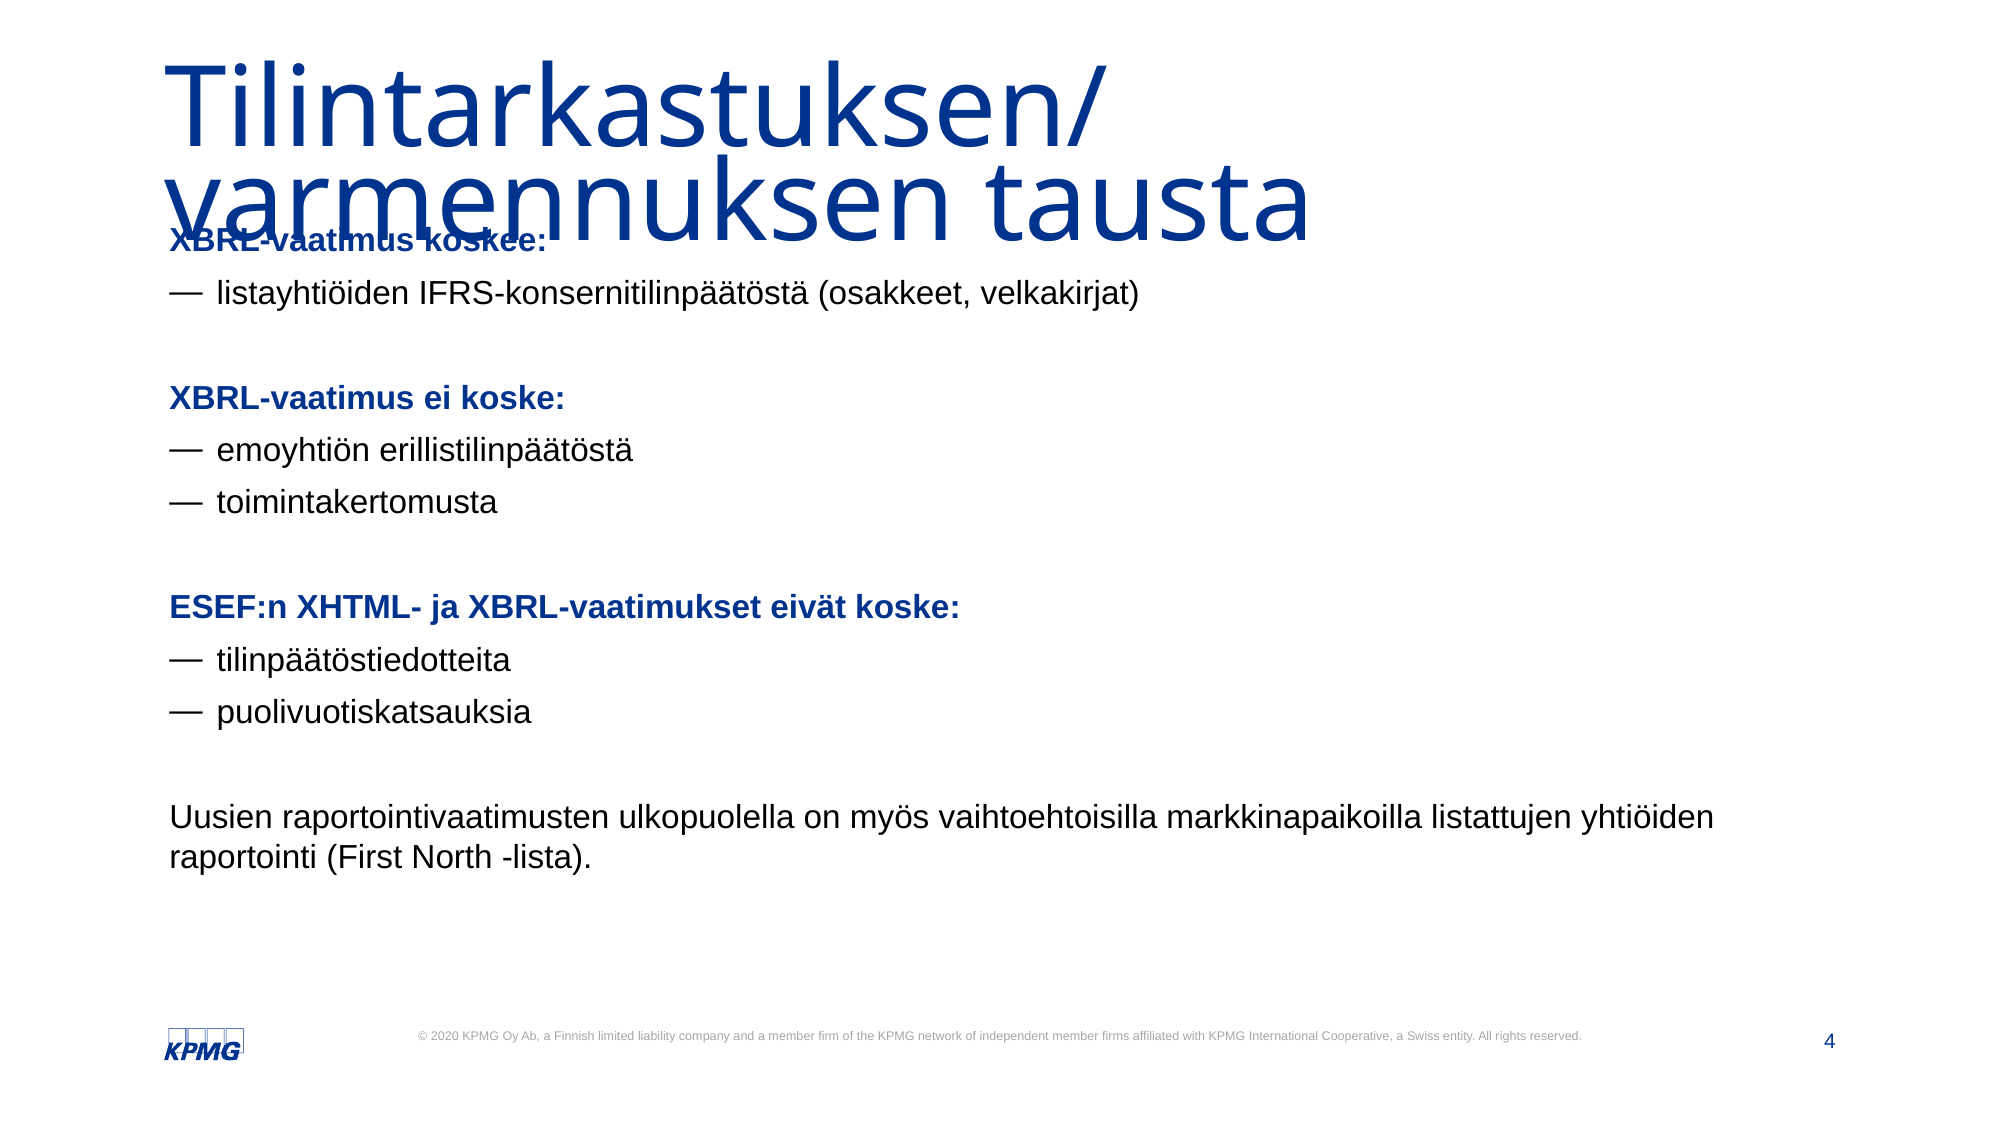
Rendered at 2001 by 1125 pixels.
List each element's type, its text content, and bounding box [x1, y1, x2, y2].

list XBRL-vaatimus koskee: listayhtiöiden IFRS-konsernitilinpäätöstä (osakkeet, velkakirjat) XBRL-vaatimus ei koske: emoyhtiön erillistilinpäätöstä toimintakertomusta ESEF:n XHTML- ja XBRL-vaatimukset eivät koske: tilinpäätöstiedotteita puolivuotiskatsauksia Uusien raportointivaatimusten ulkopuolella on myös vaihtoehtoisilla markkinapaikoilla listattujen yhtiöiden raportointi (First North -lista). [169, 218, 1841, 963]
title Tilintarkastuksen/varmennuksen tausta [164, 70, 1836, 159]
